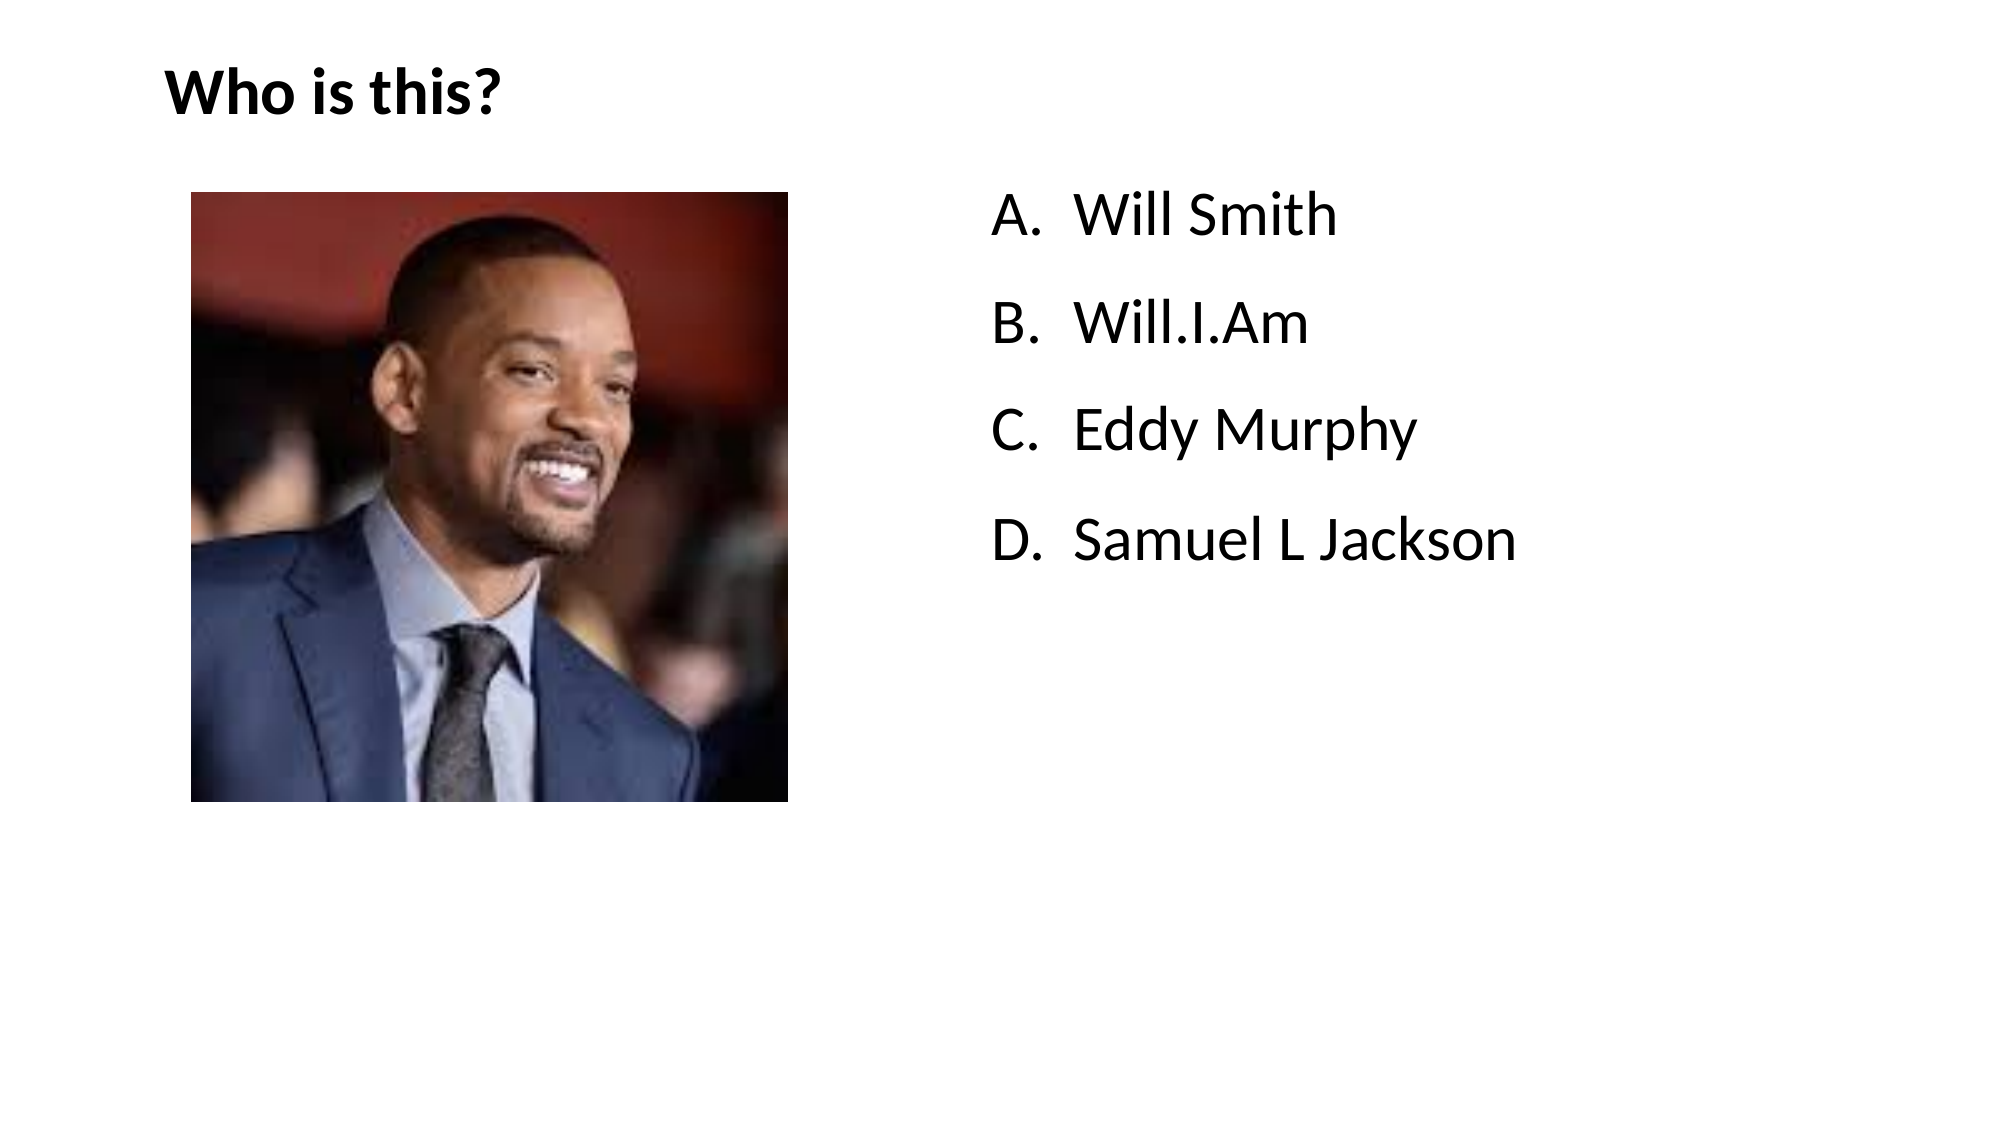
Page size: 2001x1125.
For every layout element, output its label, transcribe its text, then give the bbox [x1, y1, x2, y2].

picture [191, 192, 788, 802]
list Will.I.Am [953, 268, 1932, 375]
list Eddy Murphy [953, 375, 1932, 485]
list Samuel L Jackson [953, 485, 1932, 614]
text_box Who is this? [150, 40, 519, 136]
list Will Smith [953, 160, 1932, 268]
